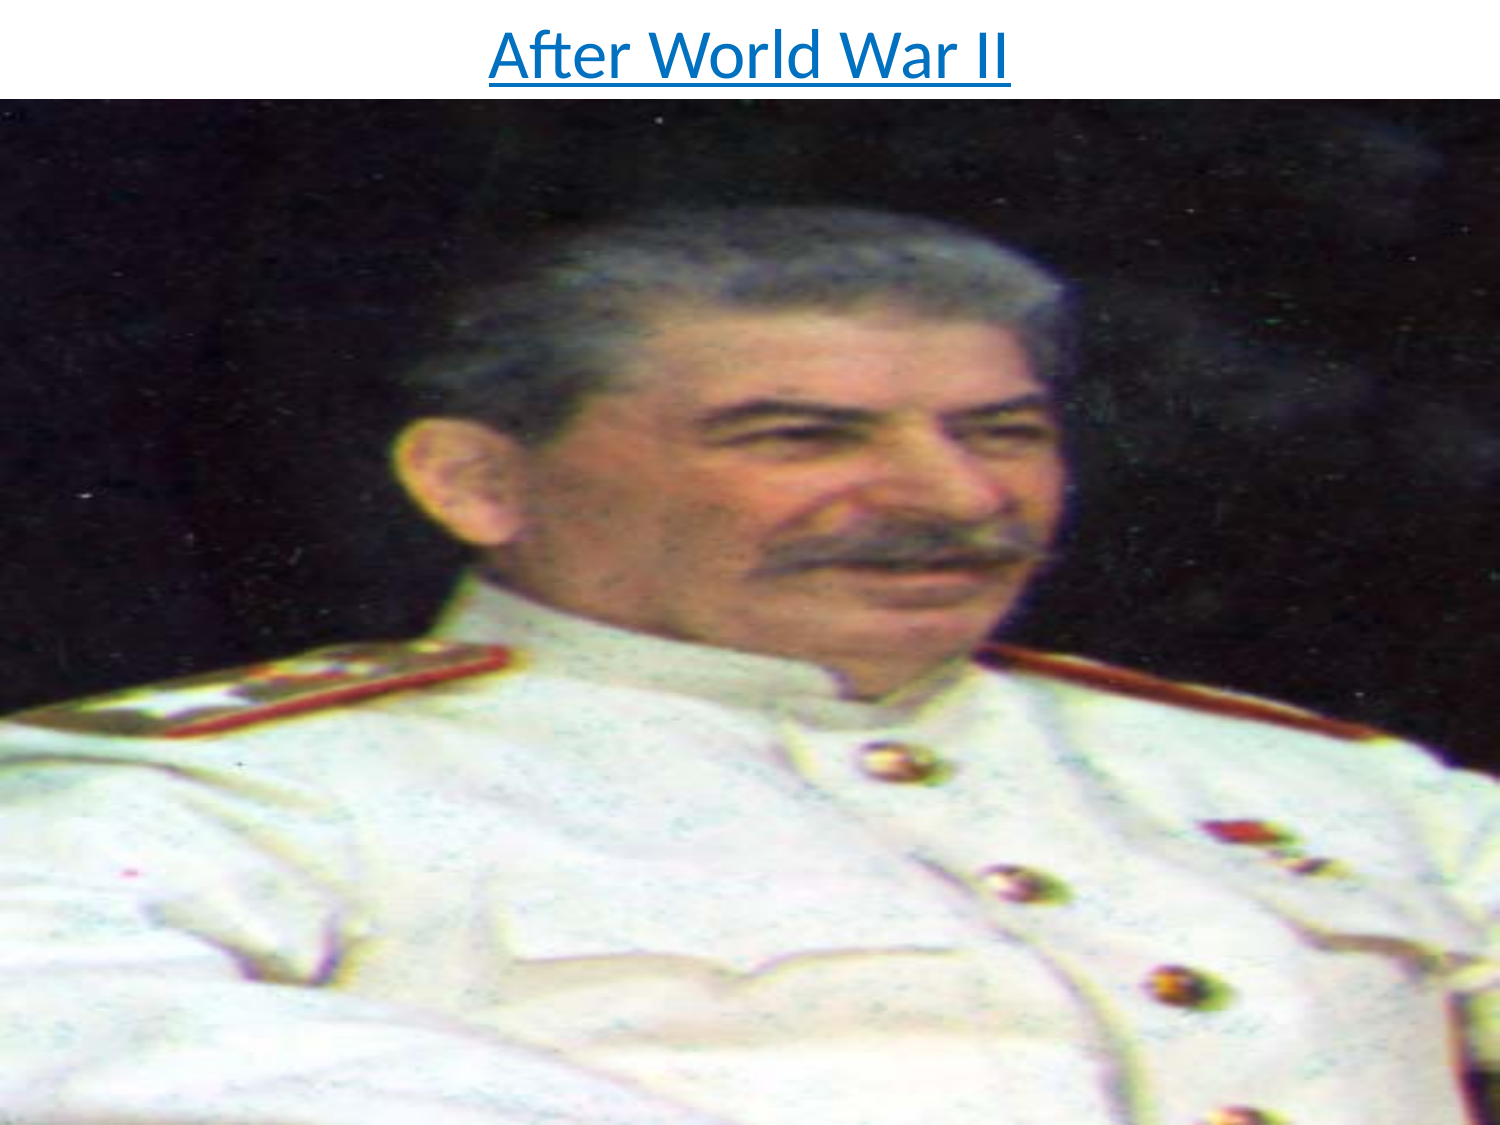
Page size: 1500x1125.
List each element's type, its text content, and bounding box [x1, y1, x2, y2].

title After World War II [75, 0, 1425, 98]
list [0, 99, 1500, 1125]
